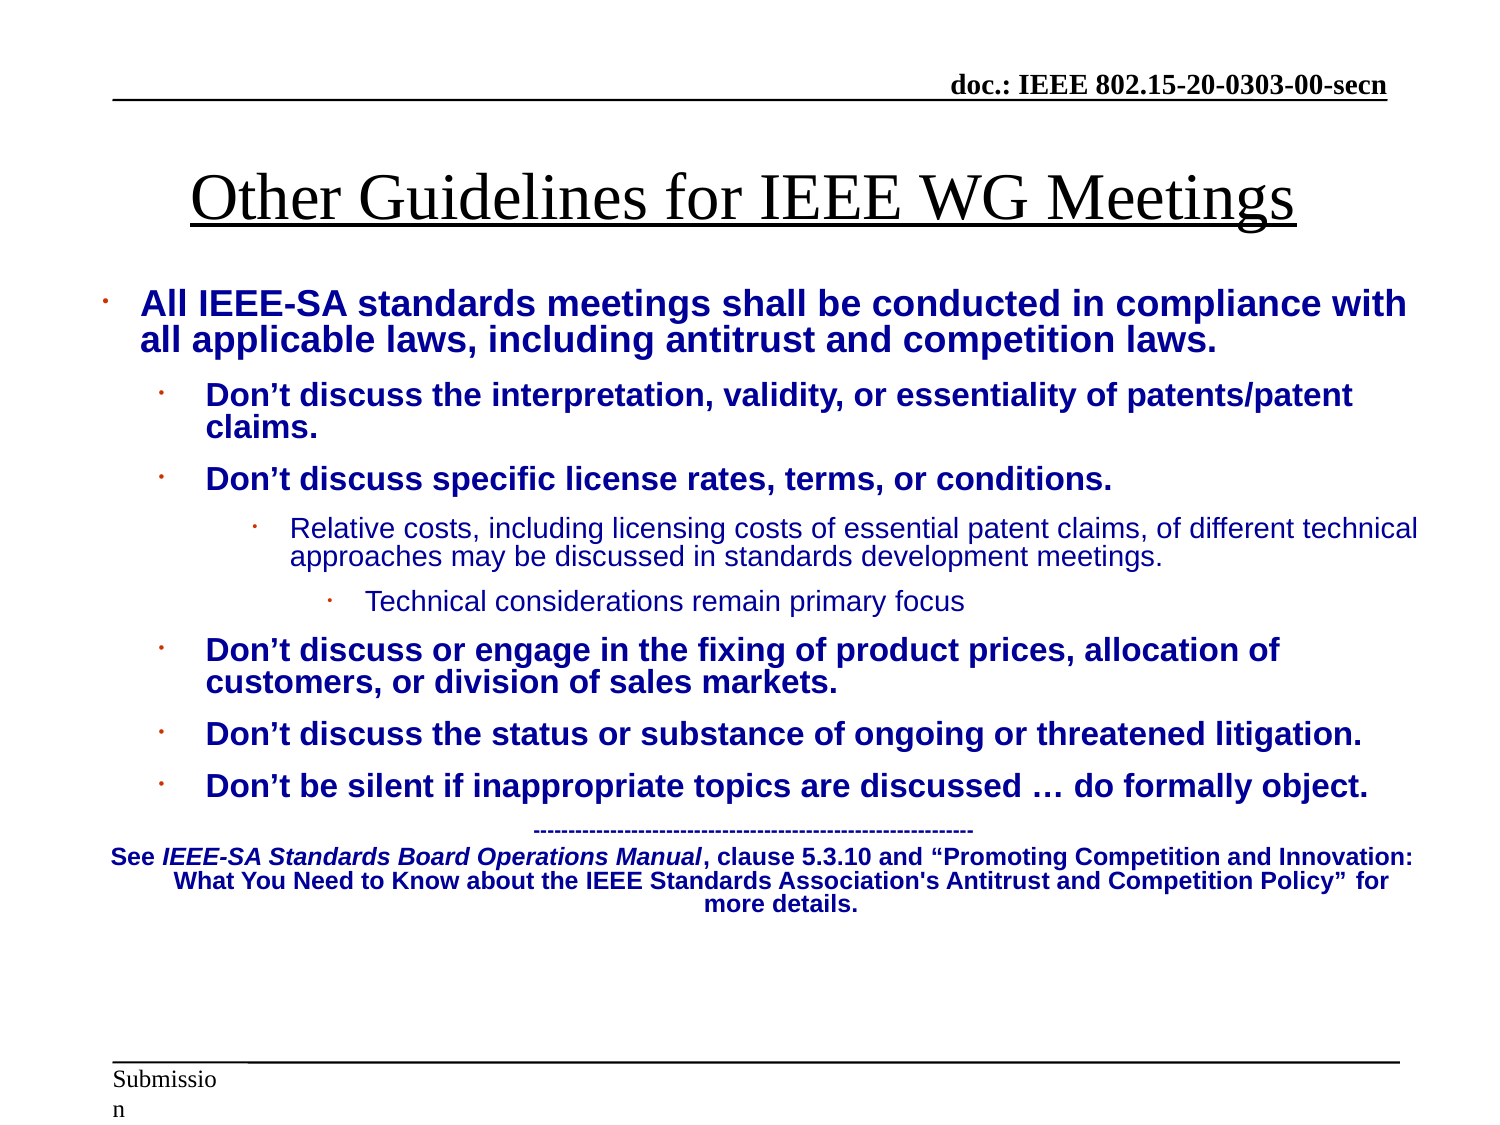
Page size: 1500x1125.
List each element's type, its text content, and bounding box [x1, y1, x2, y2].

text_box [87, 37, 1438, 163]
text_box All IEEE-SA standards meetings shall be conducted in compliance with all applicable laws, including antitrust and competition laws. Don’t discuss the interpretation, validity, or essentiality of patents/patent claims. Don’t discuss specific license rates, terms, or conditions. Relative costs, including licensing costs of essential patent claims, of different technical approaches may be discussed in standards development meetings. Technical considerations remain primary focus Don’t discuss or engage in the fixing of product prices, allocation of customers, or division of sales markets. Don’t discuss the status or substance of ongoing or threatened litigation. Don’t be silent if inappropriate topics are discussed … do formally object. --------------------------------------------------------------- See IEEE-SA Standards Board Operations Manual, clause 5.3.10 and “Promoting Competition and Innovation: What You Need to Know about the IEEE Standards Association's Antitrust and Competition Policy” for more details. [87, 255, 1438, 1106]
title Other Guidelines for IEEE WG Meetings [50, 142, 1438, 243]
